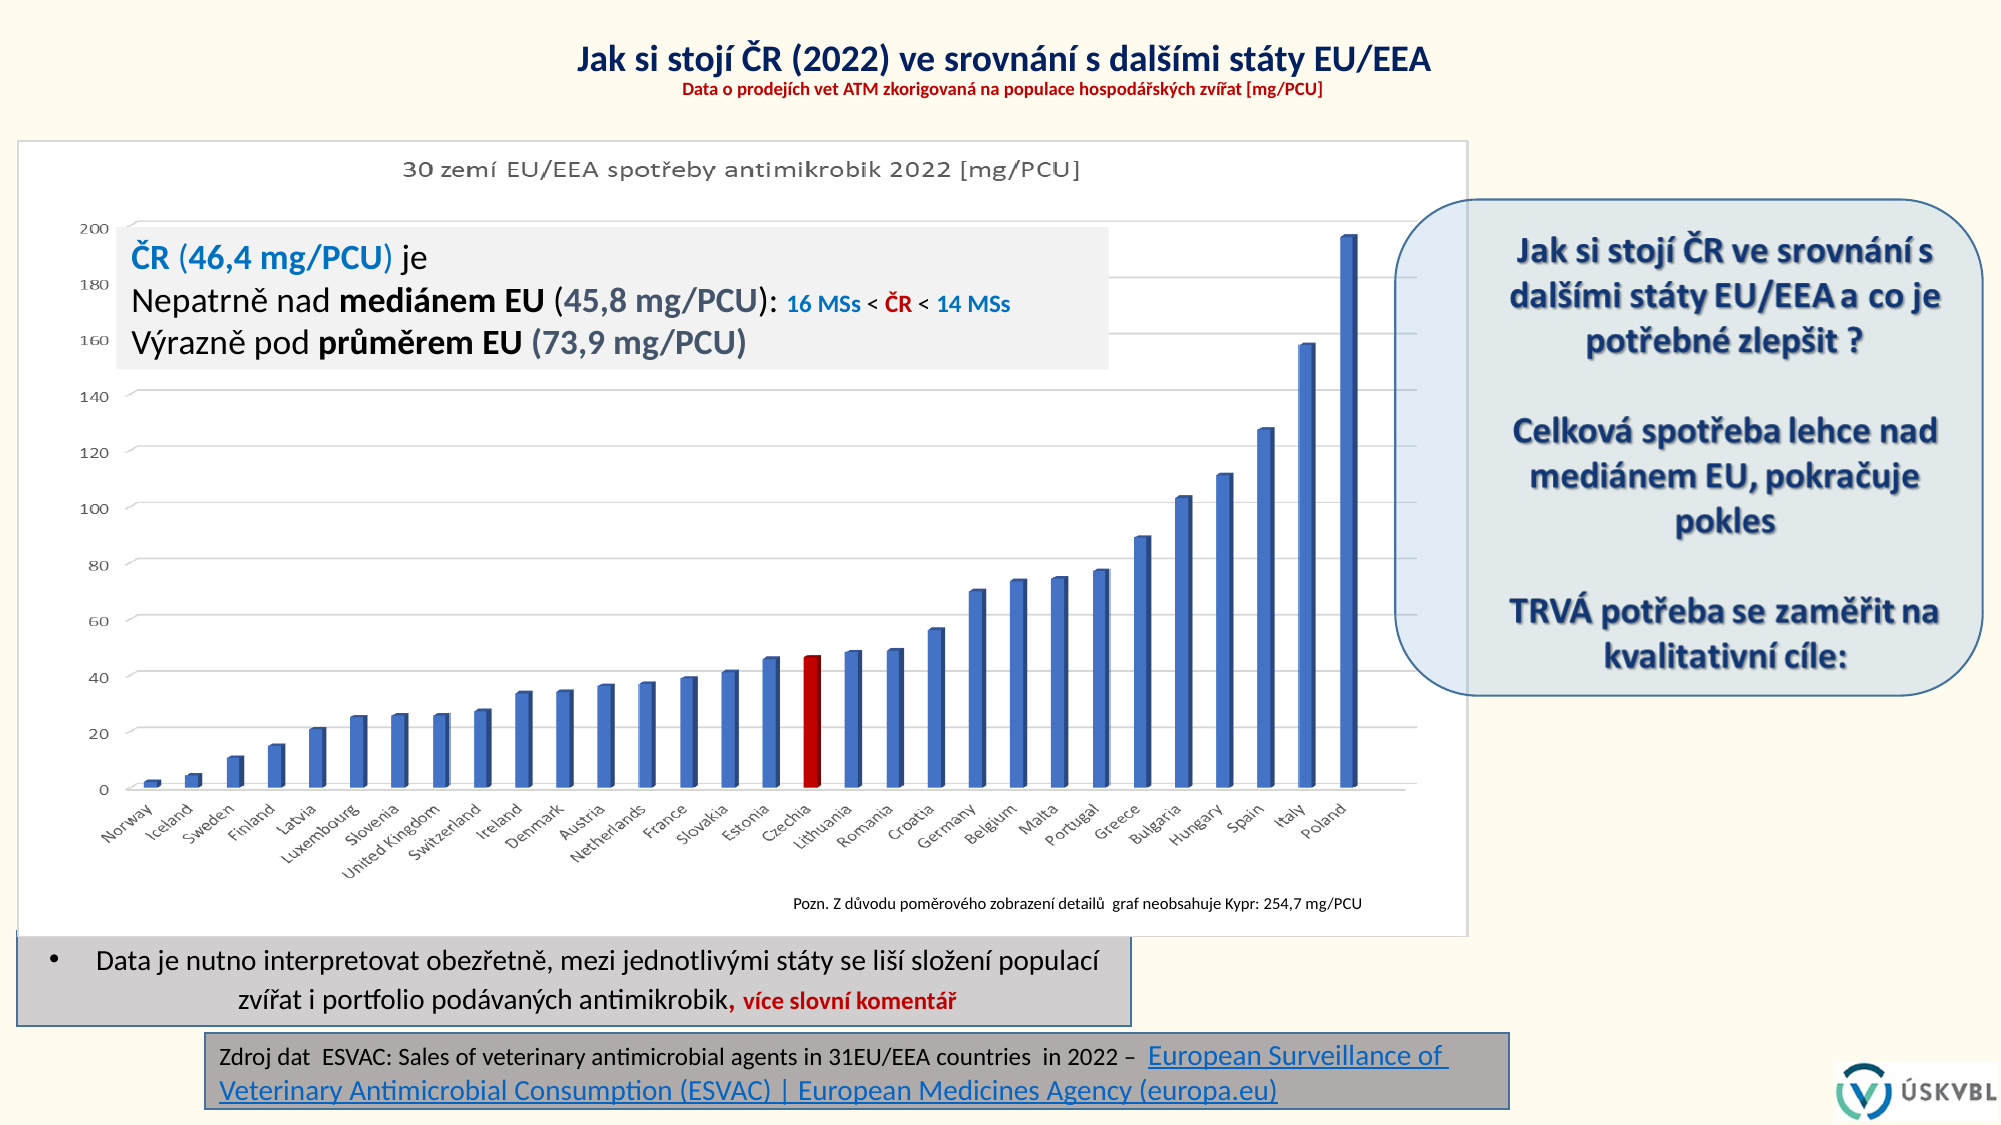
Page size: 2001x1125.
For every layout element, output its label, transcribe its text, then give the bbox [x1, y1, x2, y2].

picture [1835, 1062, 1997, 1121]
text_box [1469, 674, 1958, 697]
picture [17, 140, 1965, 937]
text_box Data je nutno interpretovat obezřetně, mezi jednotlivými státy se liší složení populací zvířat i portfolio podávaných antimikrobik, více slovní komentář [16, 930, 1132, 1027]
text_box Zdroj dat ESVAC: Sales of veterinary antimicrobial agents in 31EU/EEA countries in 2022 – European Surveillance of Veterinary Antimicrobial Consumption (ESVAC) | European Medicines Agency (europa.eu) [204, 1032, 1510, 1110]
text_box [1965, 229, 1984, 666]
text_box [1469, 198, 1948, 213]
title Jak si stojí ČR (2022) ve srovnání s dalšími státy EU/EEA Data o prodejích vet ATM zkorigovaná na populace hospodářských zvířat [mg/PCU] [204, 0, 1806, 108]
